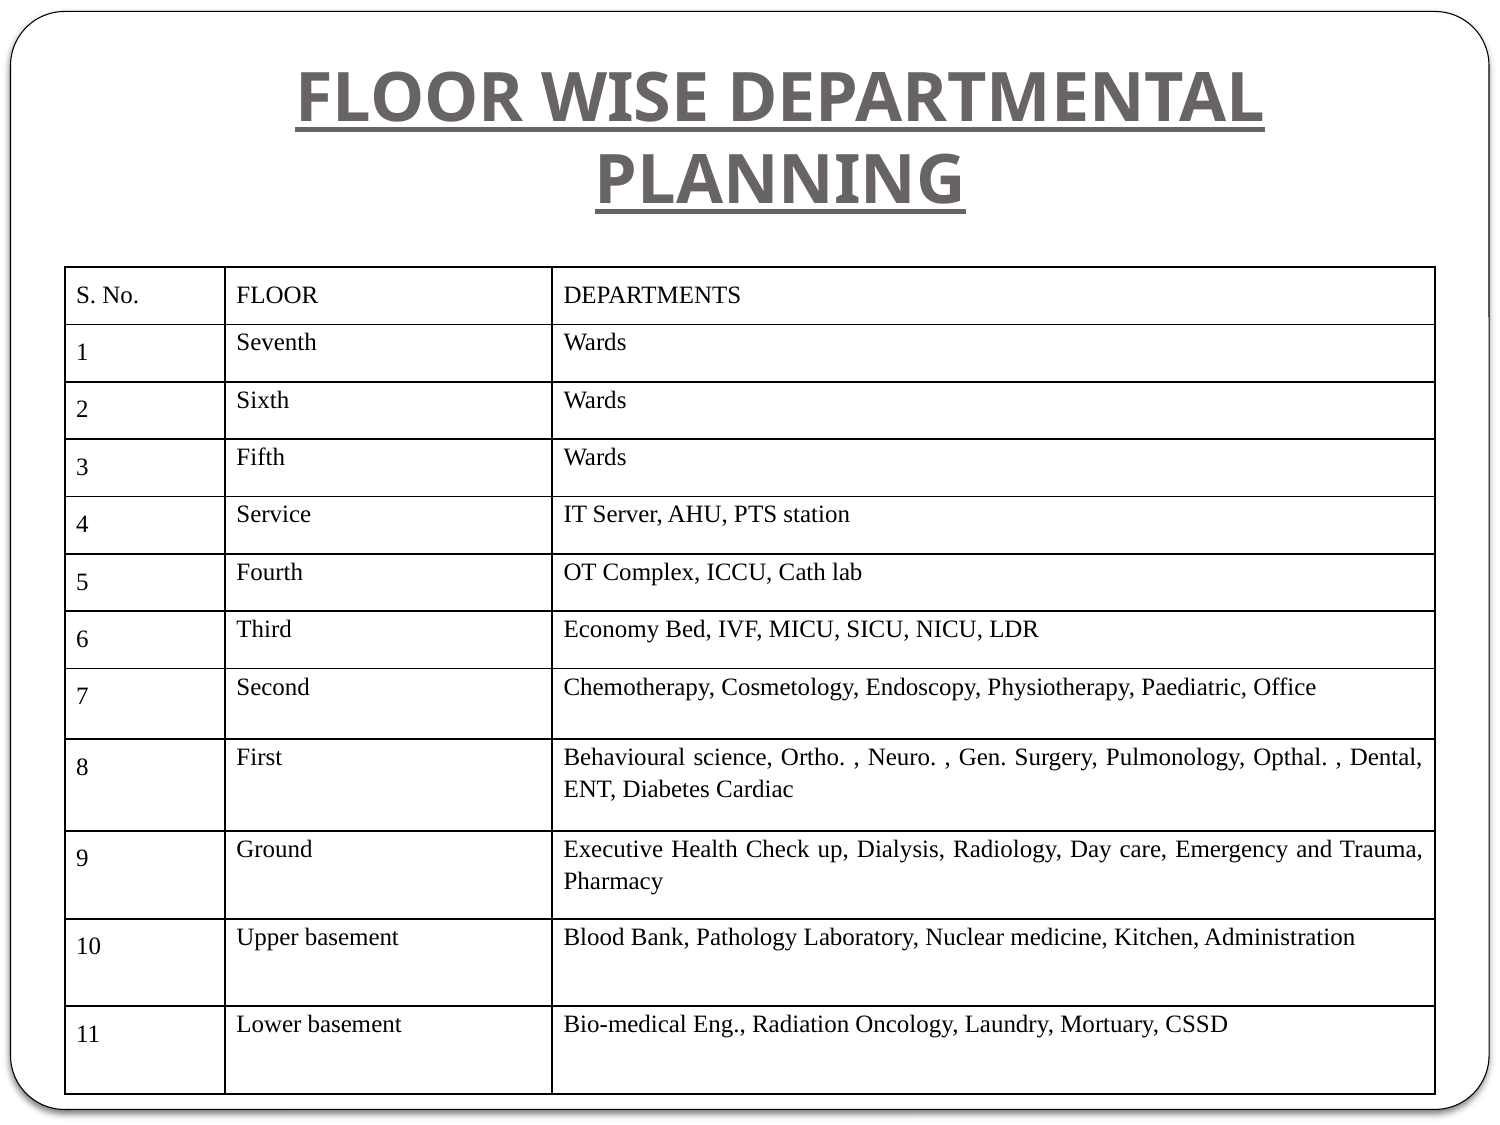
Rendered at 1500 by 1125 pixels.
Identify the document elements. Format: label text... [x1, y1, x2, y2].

table_cell 9 [66, 832, 224, 918]
table_cell Sixth [226, 383, 551, 438]
table_cell Economy Bed, IVF, MICU, SICU, NICU, LDR [553, 612, 1434, 668]
table_cell 2 [66, 383, 224, 438]
table_cell OT Complex, ICCU, Cath lab [553, 555, 1434, 610]
table_header DEPARTMENTS [553, 268, 1434, 324]
table_cell Wards [553, 325, 1434, 381]
table_cell Upper basement [226, 920, 551, 1005]
table_cell Third [226, 612, 551, 668]
table_header FLOOR [226, 268, 551, 324]
table_cell 1 [66, 325, 224, 381]
table_header S. No. [66, 268, 224, 324]
table_cell 5 [66, 555, 224, 610]
table_cell Bio-medical Eng., Radiation Oncology, Laundry, Mortuary, CSSD [553, 1007, 1434, 1093]
table_cell 10 [66, 920, 224, 1005]
table_cell 8 [66, 740, 224, 830]
table_cell Lower basement [226, 1007, 551, 1093]
table_cell Seventh [226, 325, 551, 381]
table_cell 11 [66, 1007, 224, 1093]
table_cell Fourth [226, 555, 551, 610]
table_cell First [226, 740, 551, 830]
table_cell Fifth [226, 440, 551, 496]
table_cell Chemotherapy, Cosmetology, Endoscopy, Physiotherapy, Paediatric, Office [553, 669, 1434, 738]
table_cell Blood Bank, Pathology Laboratory, Nuclear medicine, Kitchen, Administration [553, 920, 1434, 1005]
table_cell Behavioural science, Ortho. , Neuro. , Gen. Surgery, Pulmonology, Opthal. , Dental, ENT, Diabetes Cardiac [553, 740, 1434, 830]
table_cell Ground [226, 832, 551, 918]
table_cell 3 [66, 440, 224, 496]
table_cell Second [226, 669, 551, 738]
table_cell Wards [553, 440, 1434, 496]
table_cell 6 [66, 612, 224, 668]
table_cell 7 [66, 669, 224, 738]
table_cell Service [226, 497, 551, 553]
table_cell IT Server, AHU, PTS station [553, 497, 1434, 553]
table_cell Executive Health Check up, Dialysis, Radiology, Day care, Emergency and Trauma, Pharmacy [553, 832, 1434, 918]
table_cell 4 [66, 497, 224, 553]
table_cell Wards [553, 383, 1434, 438]
title FLOOR WISE DEPARTMENTAL PLANNING [135, 45, 1425, 233]
